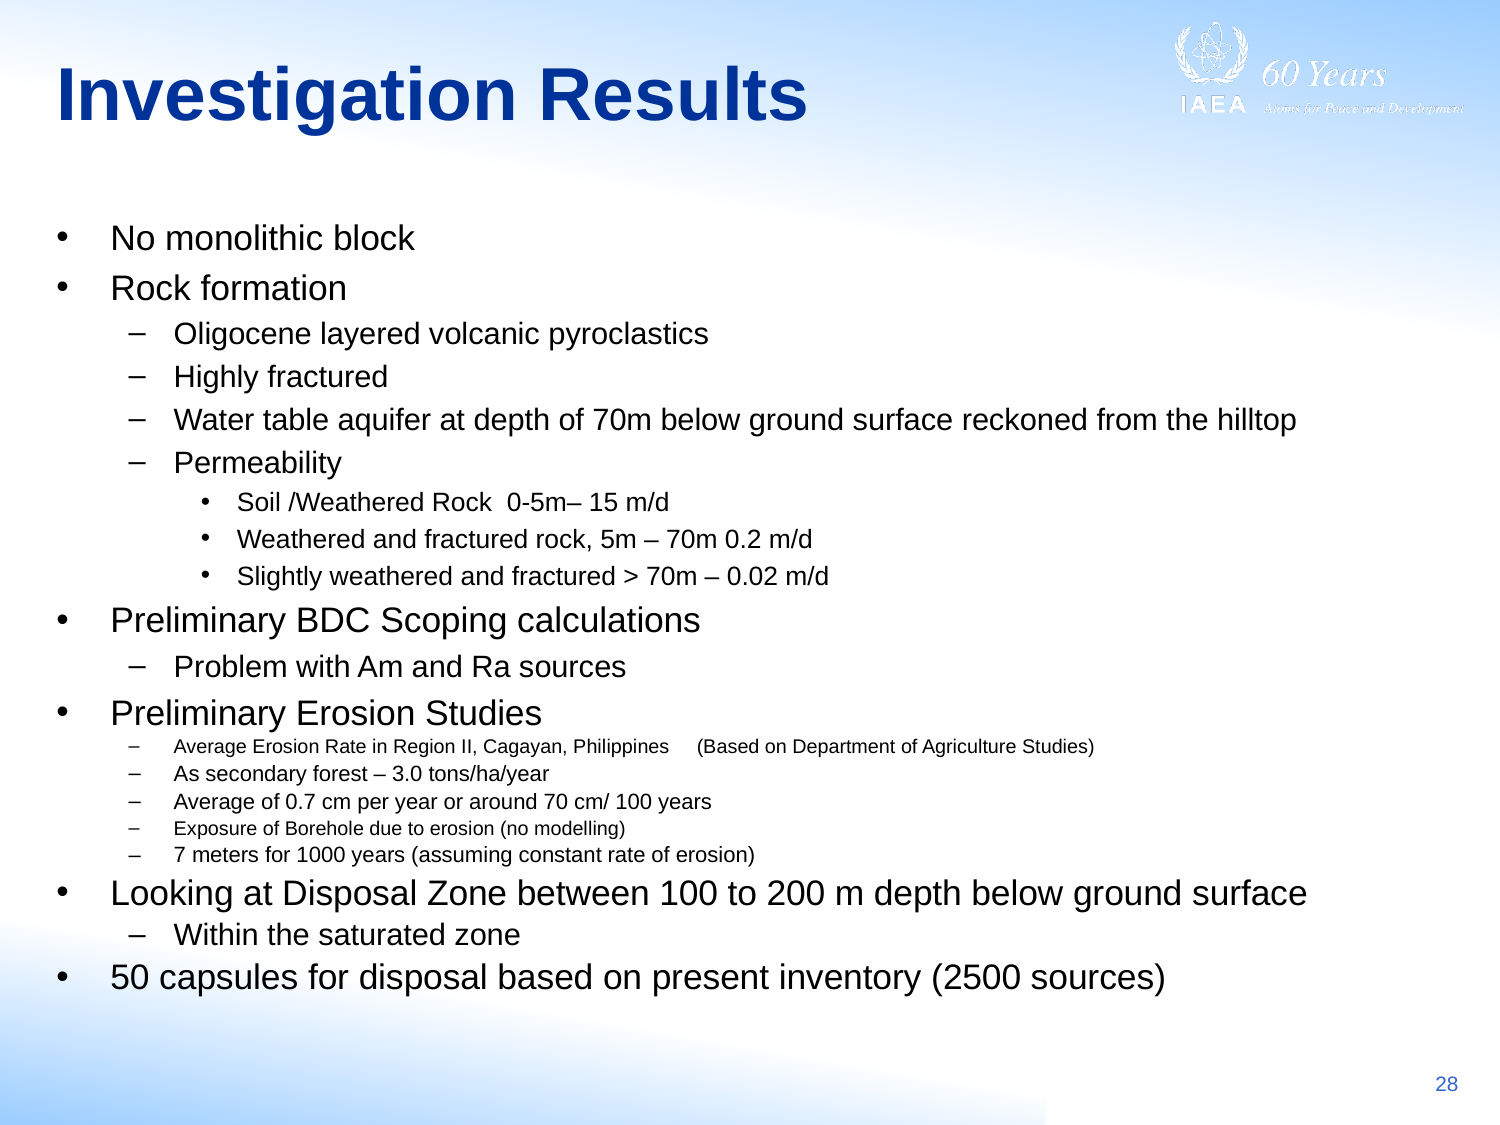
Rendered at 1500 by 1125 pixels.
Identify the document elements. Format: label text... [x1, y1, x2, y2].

picture [1175, 22, 1464, 115]
title Investigation Results [41, 19, 1046, 161]
slide_number 28 [1389, 1063, 1474, 1112]
list No monolithic block Rock formation Oligocene layered volcanic pyroclastics Highly fractured Water table aquifer at depth of 70m below ground surface reckoned from the hilltop Permeability Soil /Weathered Rock 0-5m– 15 m/d Weathered and fractured rock, 5m – 70m 0.2 m/d Slightly weathered and fractured > 70m – 0.02 m/d Preliminary BDC Scoping calculations Problem with Am and Ra sources Preliminary Erosion Studies Average Erosion Rate in Region II, Cagayan, Philippines (Based on Department of Agriculture Studies) As secondary forest – 3.0 tons/ha/year Average of 0.7 cm per year or around 70 cm/ 100 years Exposure of Borehole due to erosion (no modelling) 7 meters for 1000 years (assuming constant rate of erosion) Looking at Disposal Zone between 100 to 200 m depth below ground surface Within the saturated zone 50 capsules for disposal based on present inventory (2500 sources) [41, 208, 1471, 1005]
